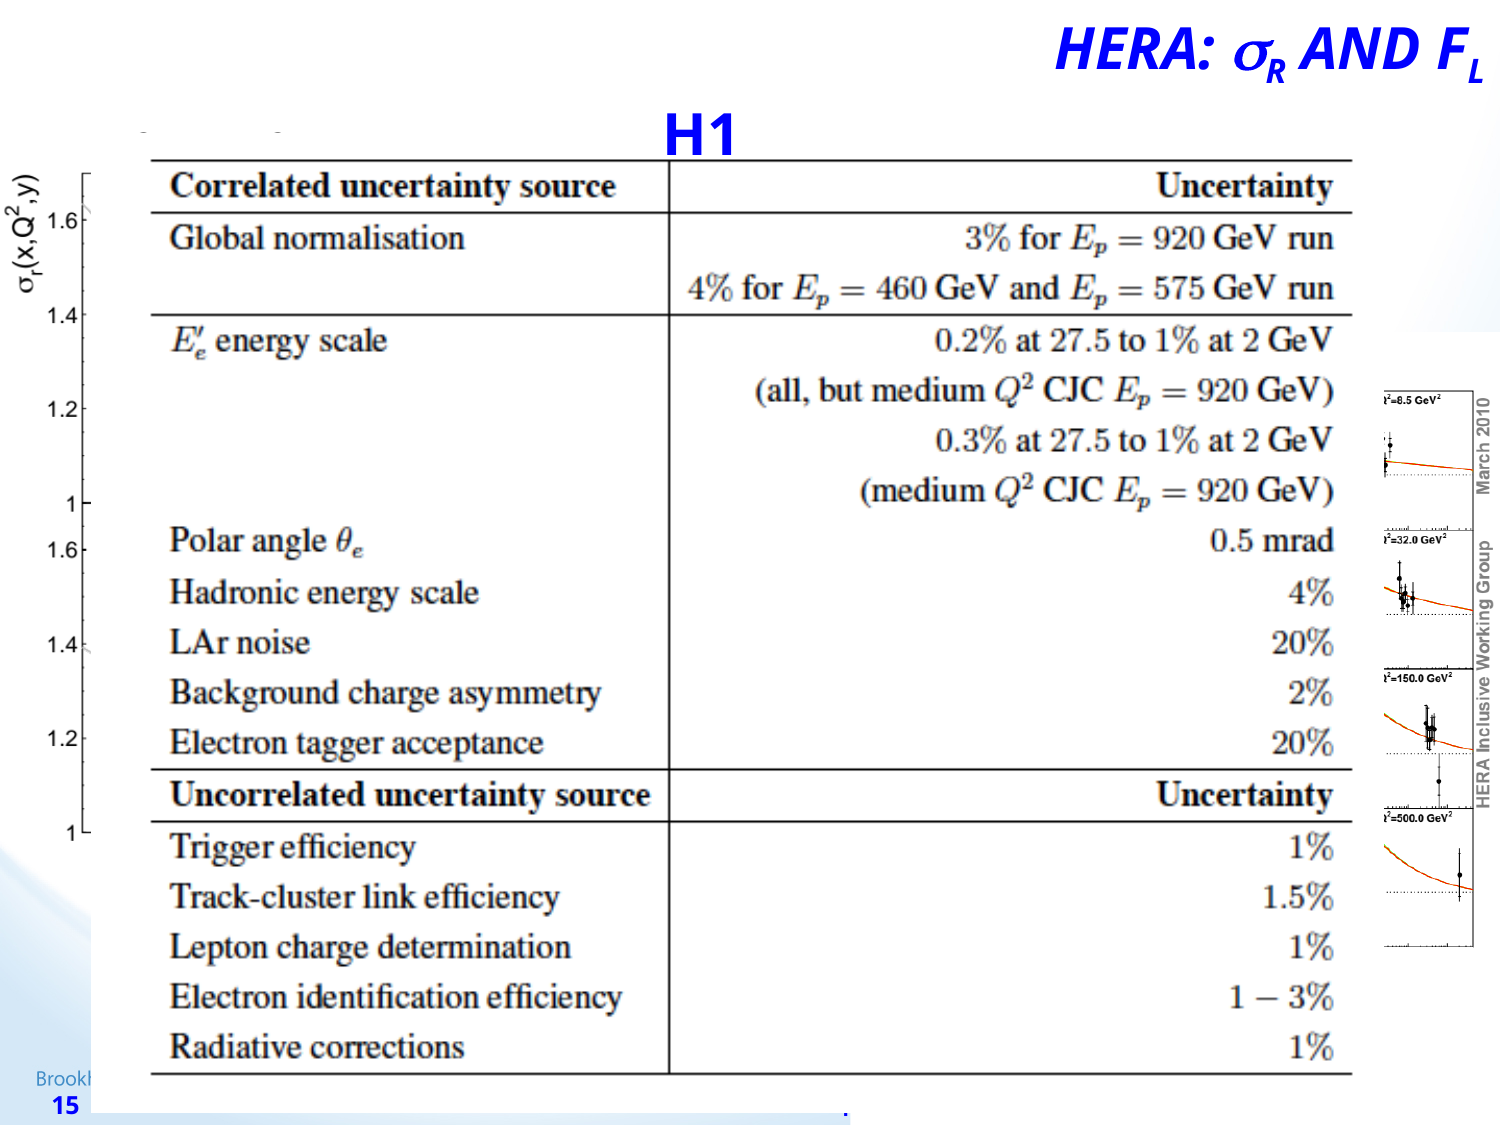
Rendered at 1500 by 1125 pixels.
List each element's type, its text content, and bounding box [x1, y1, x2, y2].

title HERA: sr and FL [124, 0, 1500, 101]
picture [0, 1, 124, 1070]
picture [850, 101, 1500, 1125]
picture [95, 1113, 436, 1125]
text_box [91, 89, 1384, 1113]
footer EIC Detector Simulation Workshop, October 2012 [436, 1121, 845, 1125]
slide_number 15 [0, 1070, 95, 1125]
